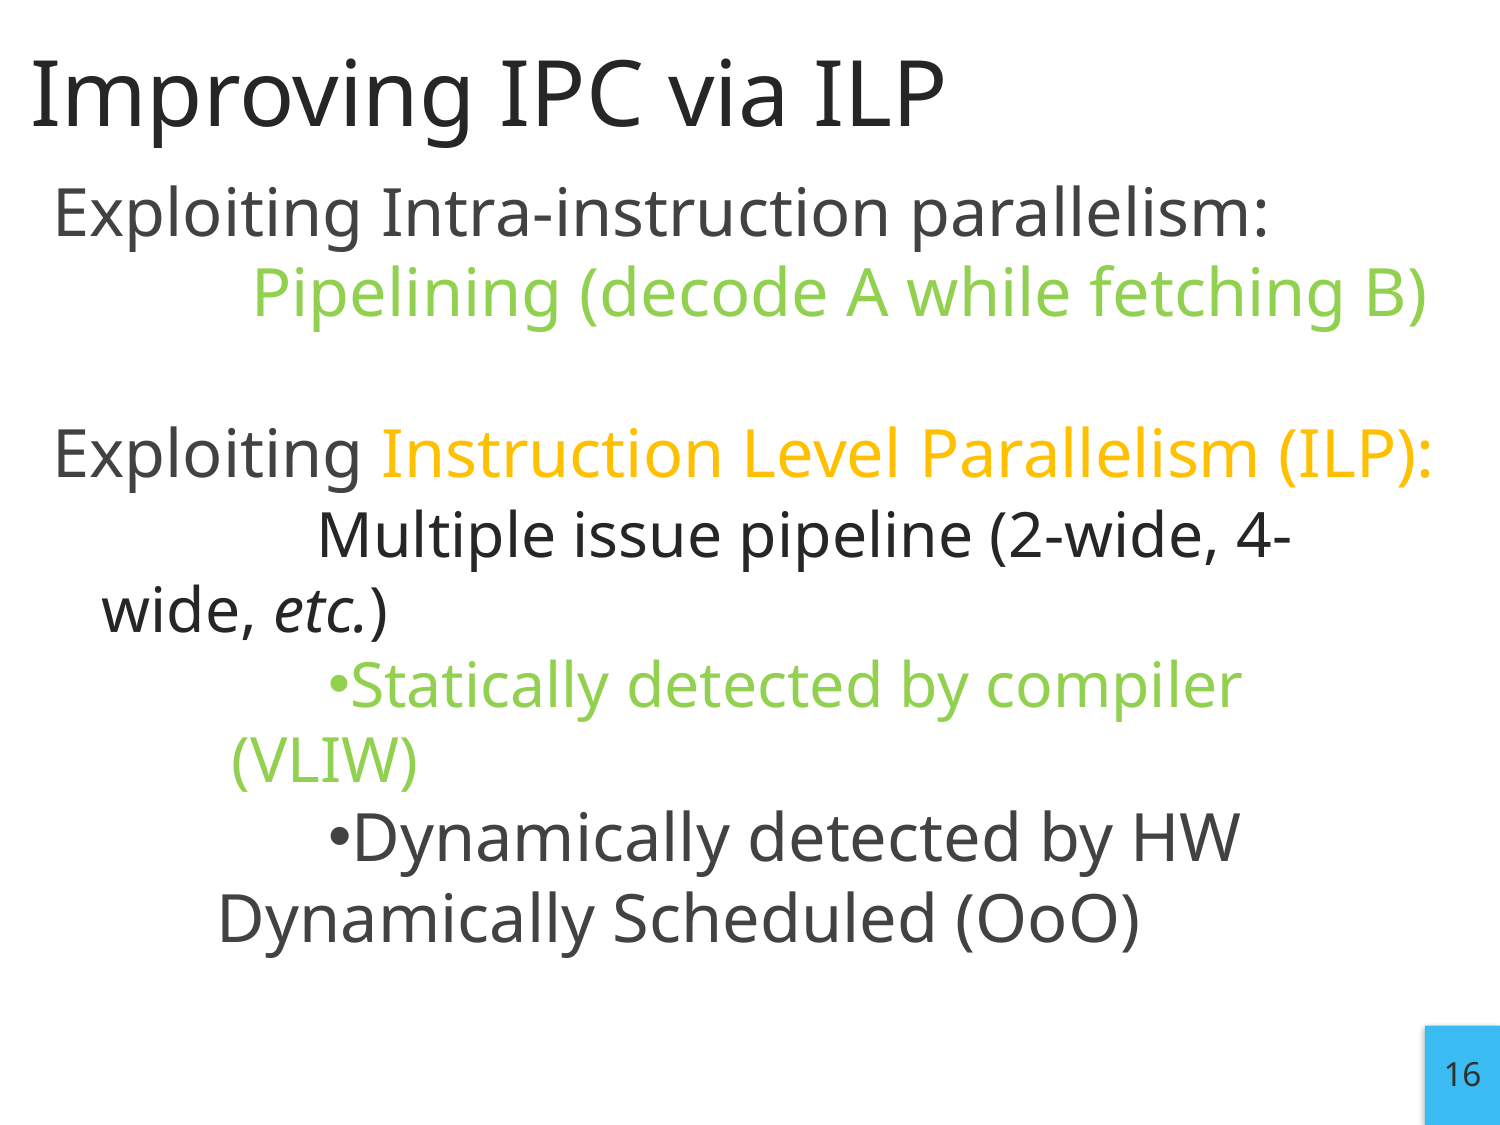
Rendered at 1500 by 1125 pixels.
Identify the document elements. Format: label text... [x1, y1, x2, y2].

title Improving IPC via ILP [15, 16, 1485, 163]
list Exploiting Intra-instruction parallelism: Pipelining (decode A while fetching B) Exploiting Instruction Level Parallelism (ILP): Multiple issue pipeline (2-wide, 4-wide, etc.) Statically detected by compiler (VLIW) Dynamically detected by HW Dynamically Scheduled (OoO) [37, 163, 1463, 1105]
slide_number 16 [1425, 1025, 1500, 1125]
